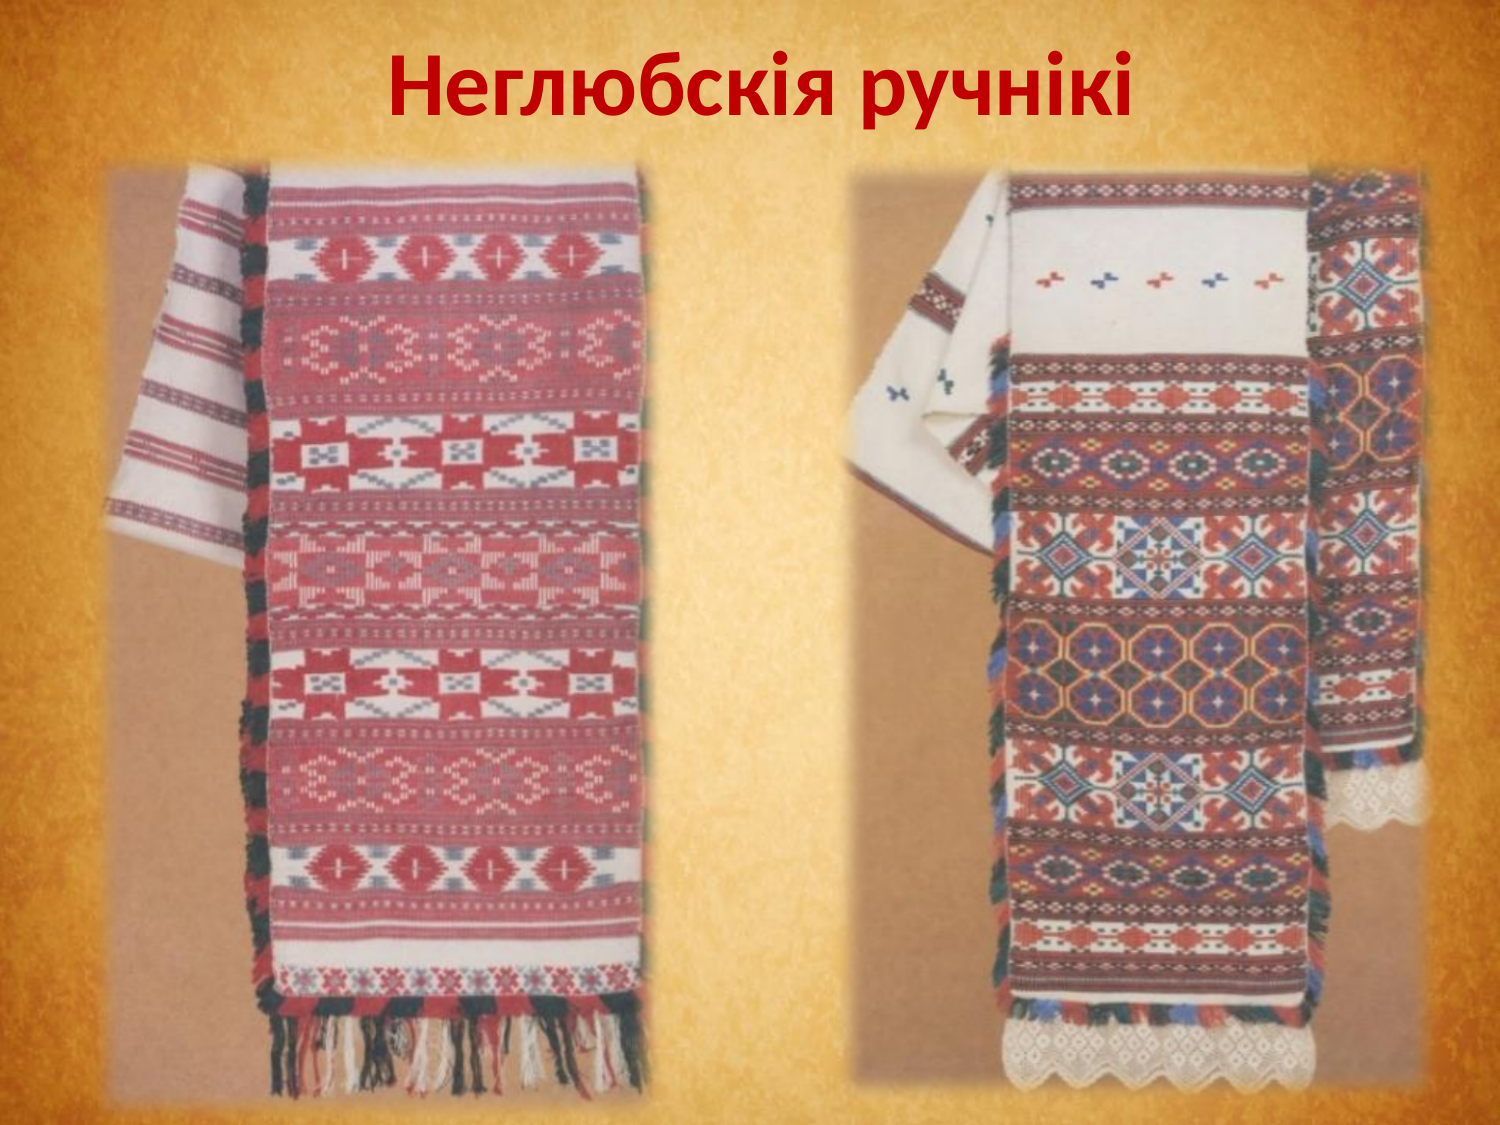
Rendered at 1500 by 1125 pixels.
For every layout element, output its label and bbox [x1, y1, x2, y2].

picture [0, 0, 1500, 1125]
list [832, 154, 1443, 1105]
